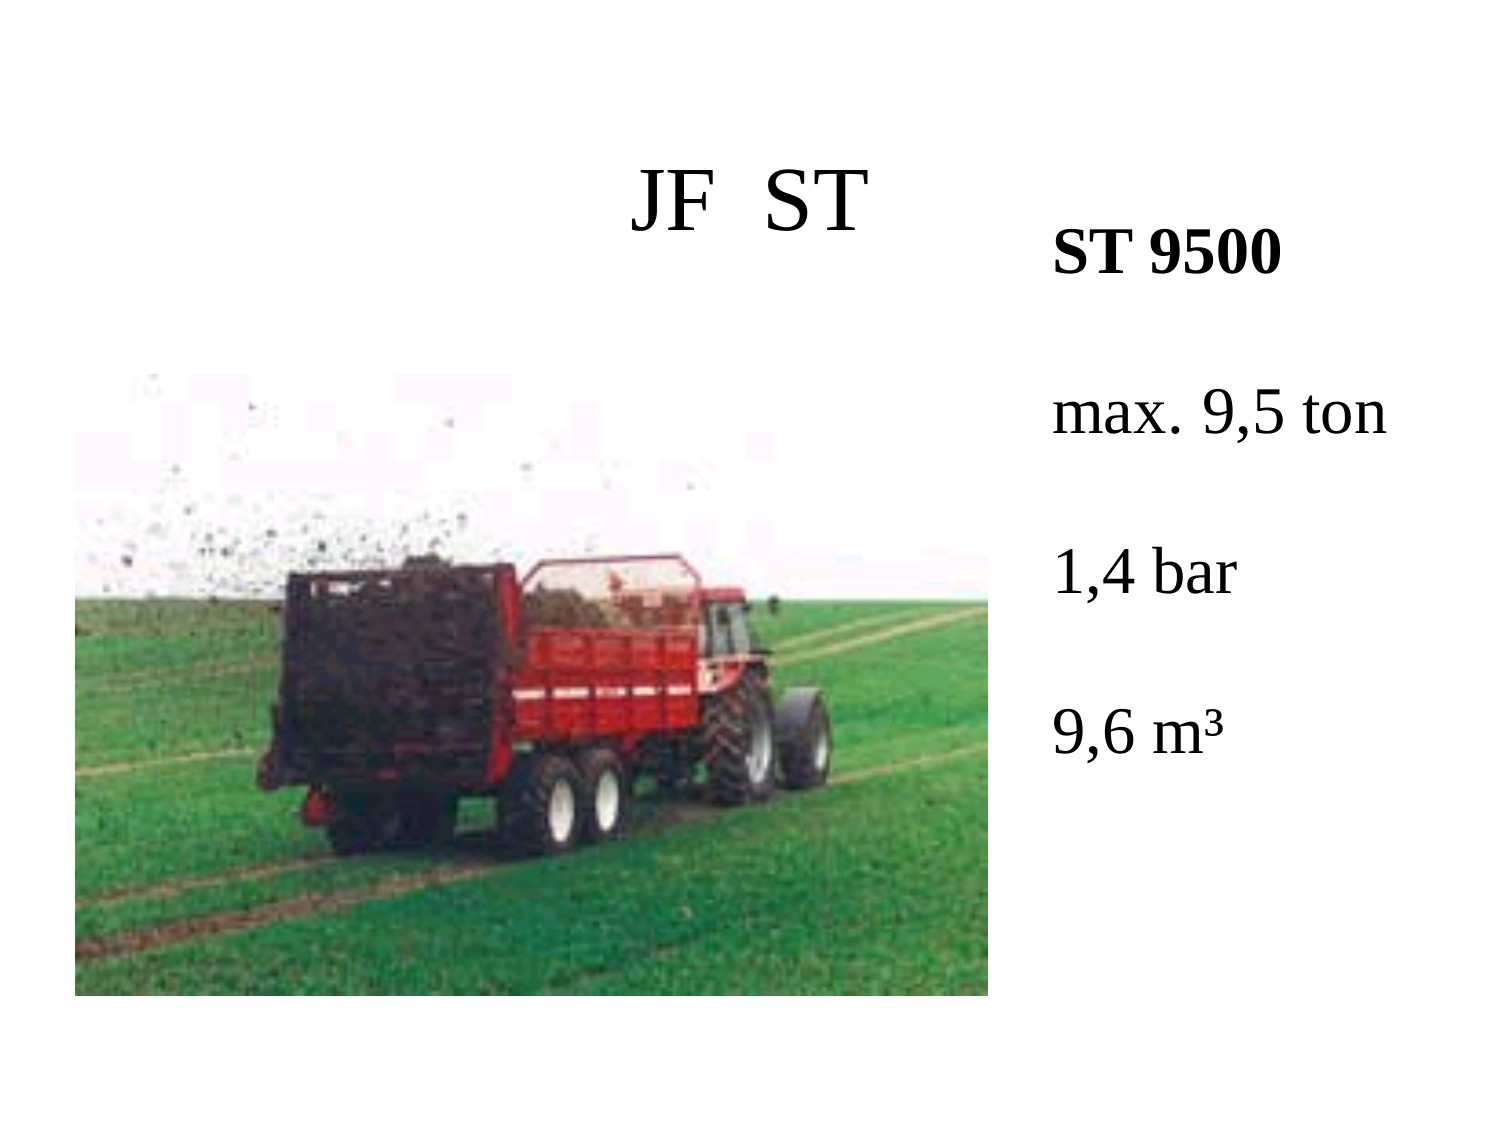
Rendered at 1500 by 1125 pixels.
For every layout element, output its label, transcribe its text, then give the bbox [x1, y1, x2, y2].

picture [74, 374, 988, 996]
text_box ST 9500 max. 9,5 ton 1,4 bar 9,6 m³ [1037, 199, 1431, 955]
title JF ST [112, 99, 1388, 288]
